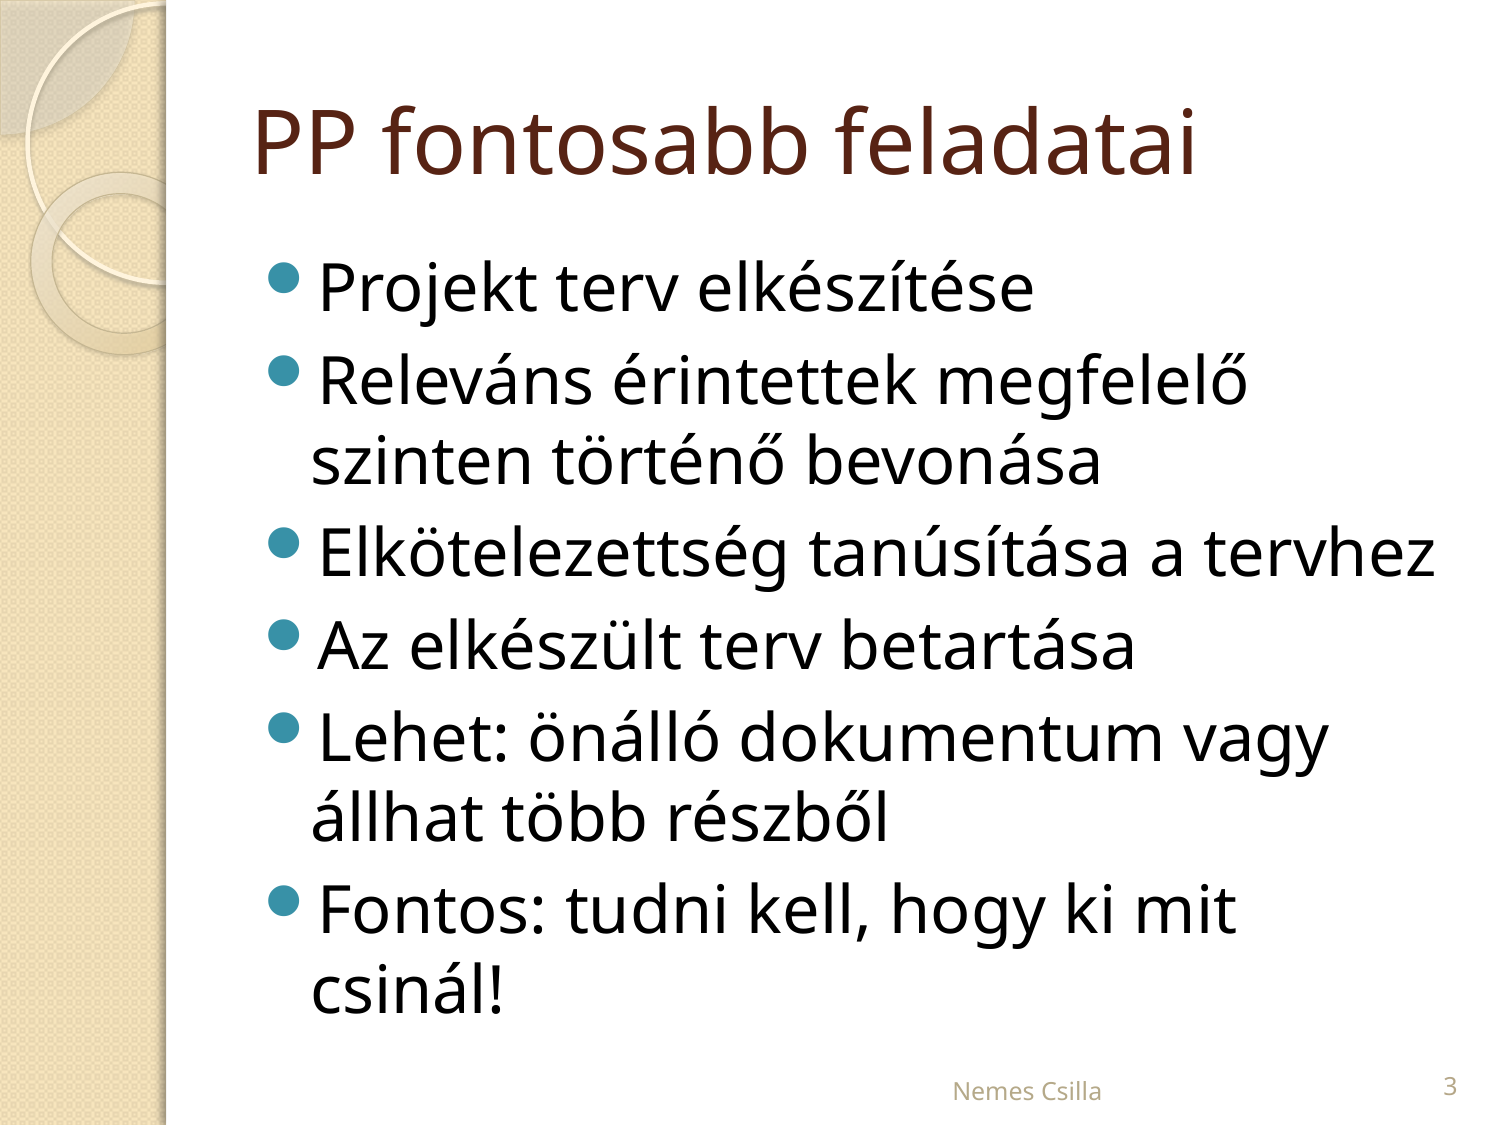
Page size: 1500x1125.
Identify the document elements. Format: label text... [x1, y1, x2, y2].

slide_number 3 [1413, 1034, 1488, 1113]
list Projekt terv elkészítése Releváns érintettek megfelelő szinten történő bevonása Elkötelezettség tanúsítása a tervhez Az elkészült terv betartása Lehet: önálló dokumentum vagy állhat több részből Fontos: tudni kell, hogy ki mit csinál! [235, 237, 1466, 1025]
footer Nemes Csilla [937, 1034, 1413, 1113]
title PP fontosabb feladatai [235, 45, 1466, 233]
